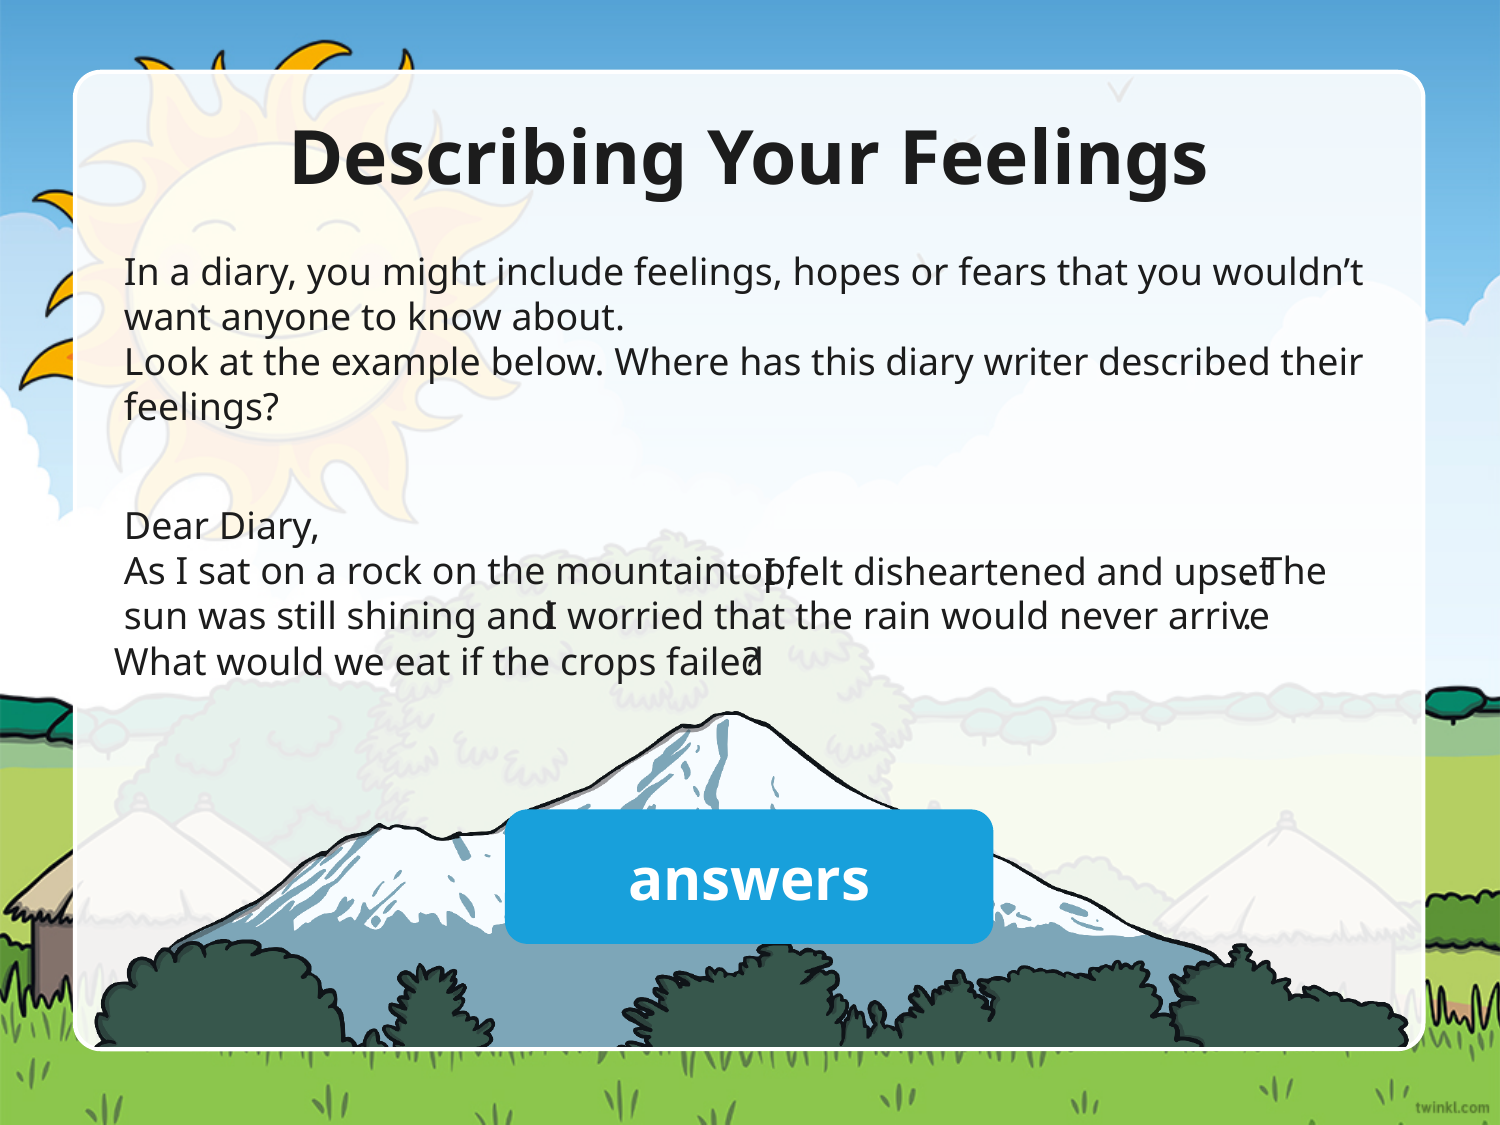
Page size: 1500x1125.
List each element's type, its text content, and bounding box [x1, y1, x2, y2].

text_box I felt disheartened and upset [748, 540, 1288, 601]
text_box Dear Diary, As I sat on a rock on the mountaintop, . The sun was still shining and . ? [123, 502, 1376, 683]
picture [0, 0, 1500, 1125]
text_box I worried that the rain would never arrive [529, 584, 1286, 645]
title Describing Your Feelings [73, 76, 1426, 244]
text_box In a diary, you might include feelings, hopes or fears that you wouldn’t want anyone to know about. Look at the example below. Where has this diary writer described their feelings? [123, 248, 1376, 429]
text_box What would we eat if the crops failed [99, 630, 780, 691]
